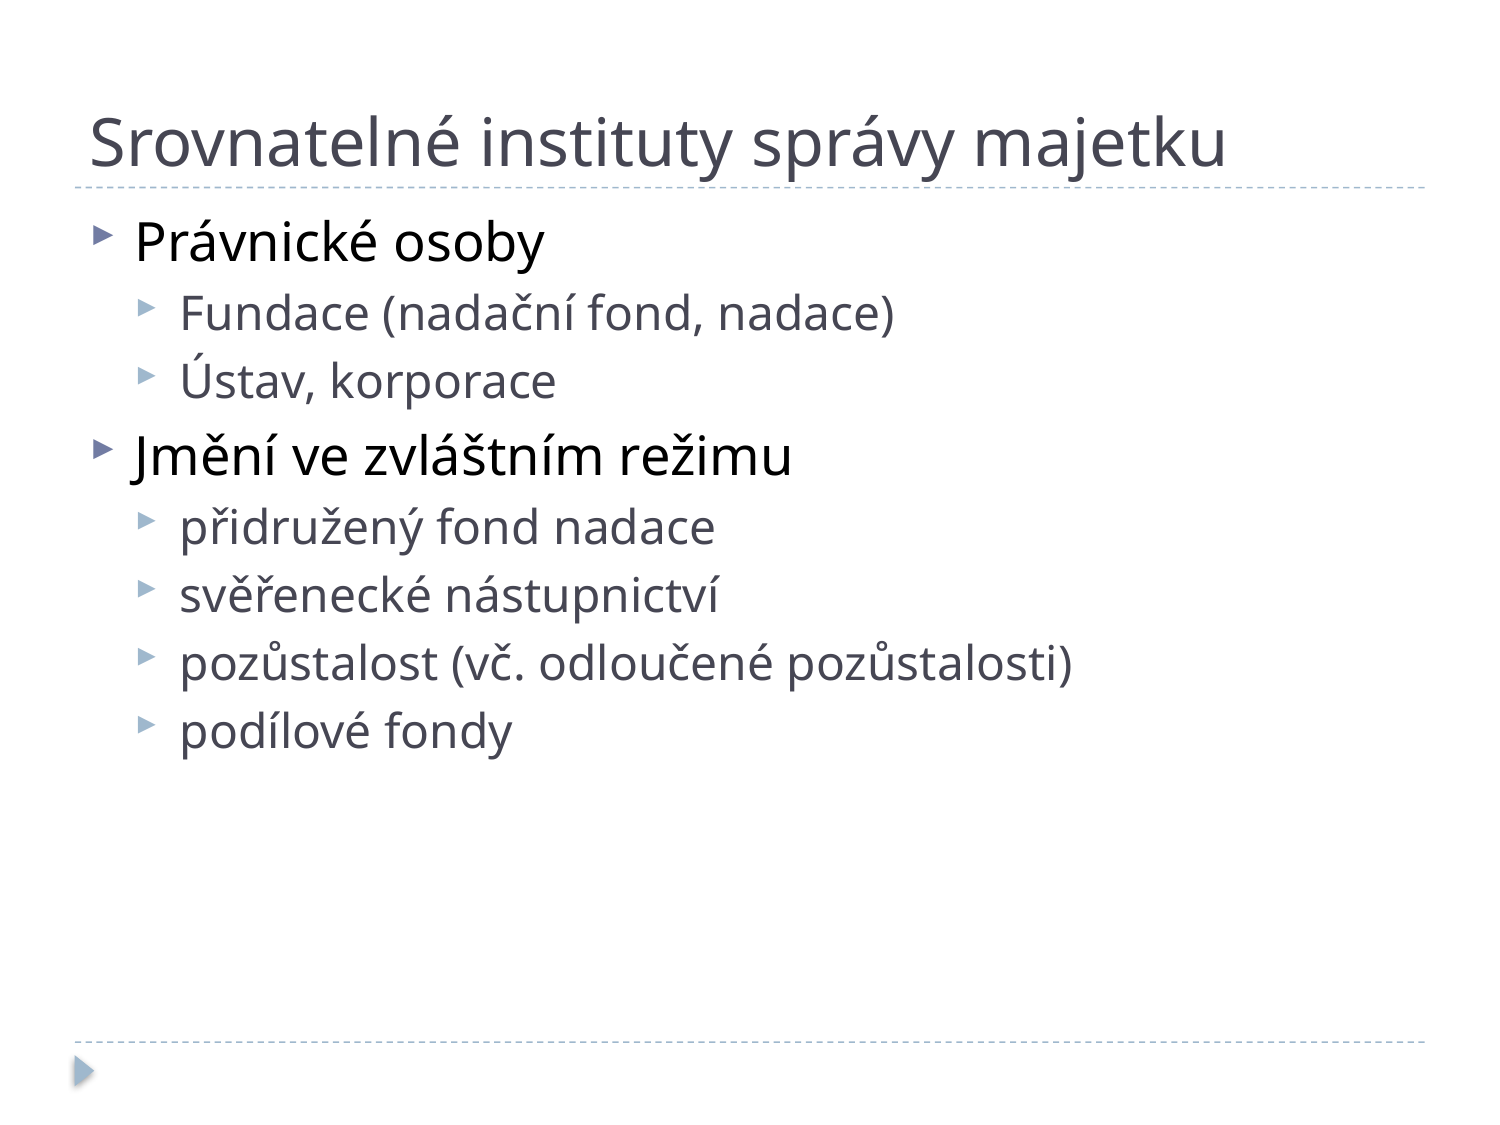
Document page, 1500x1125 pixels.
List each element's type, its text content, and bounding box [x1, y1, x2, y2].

title Srovnatelné instituty správy majetku [75, 24, 1425, 188]
list Právnické osoby Fundace (nadační fond, nadace) Ústav, korporace Jmění ve zvláštním režimu přidružený fond nadace svěřenecké nástupnictví pozůstalost (vč. odloučené pozůstalosti) podílové fondy [75, 200, 1425, 1010]
